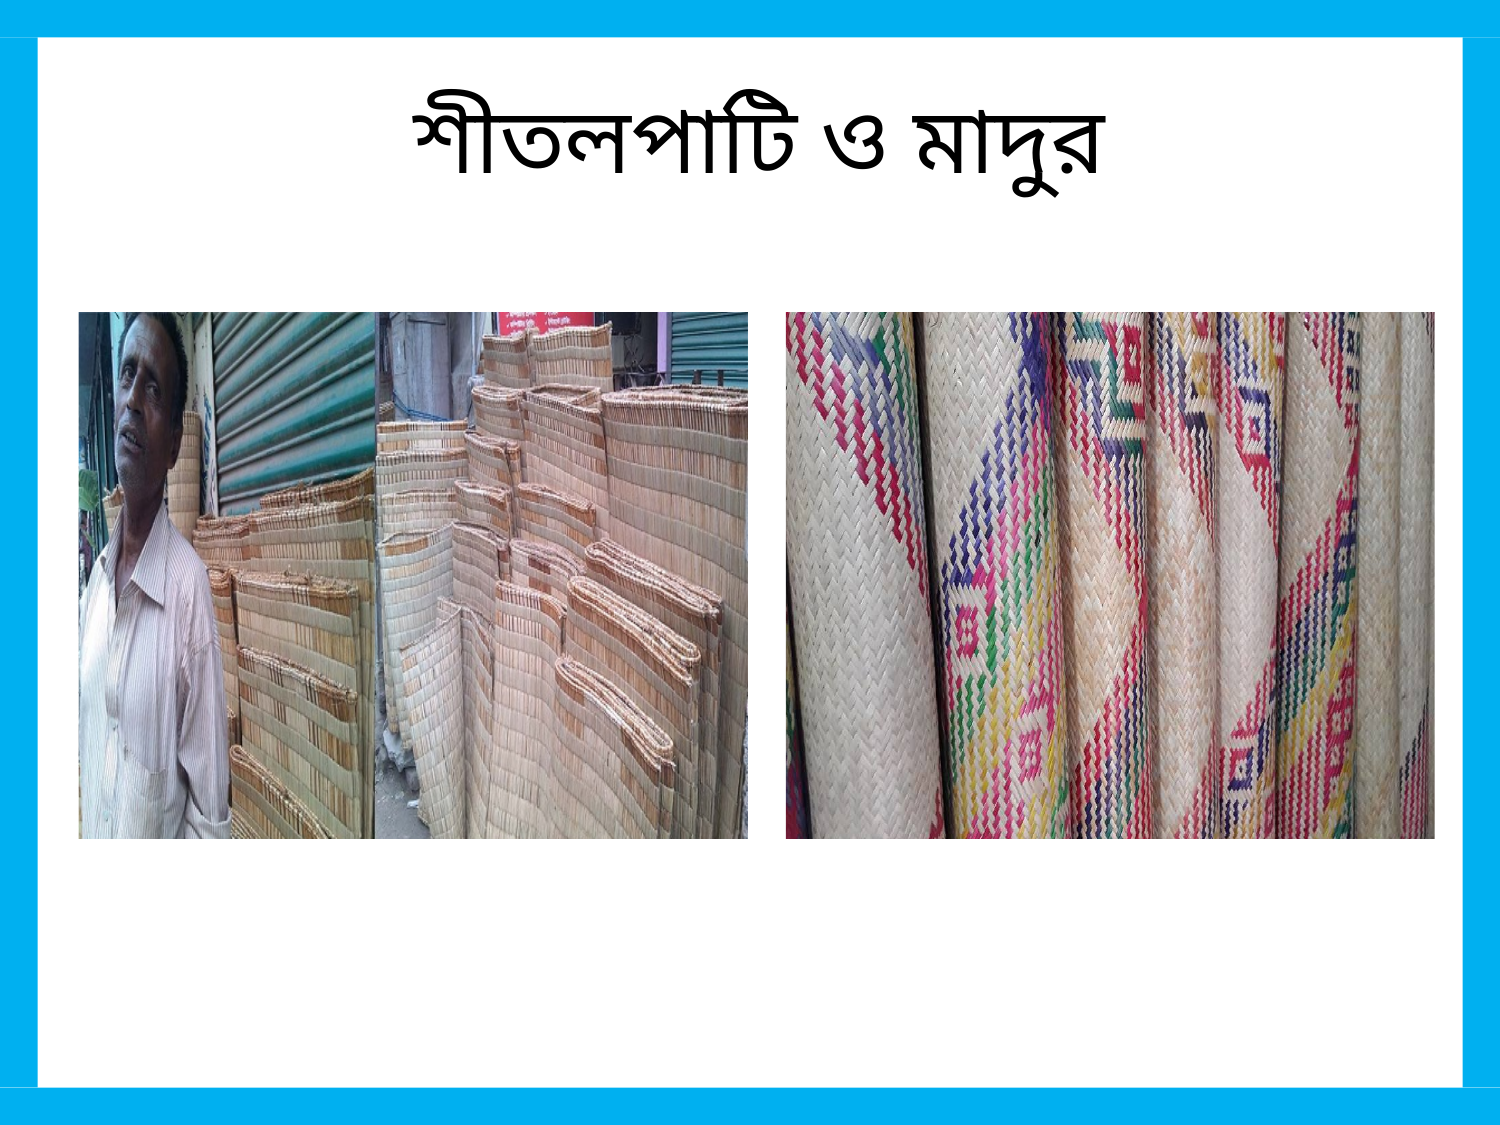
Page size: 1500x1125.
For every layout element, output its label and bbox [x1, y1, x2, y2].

text_box [0, 0, 1500, 1125]
